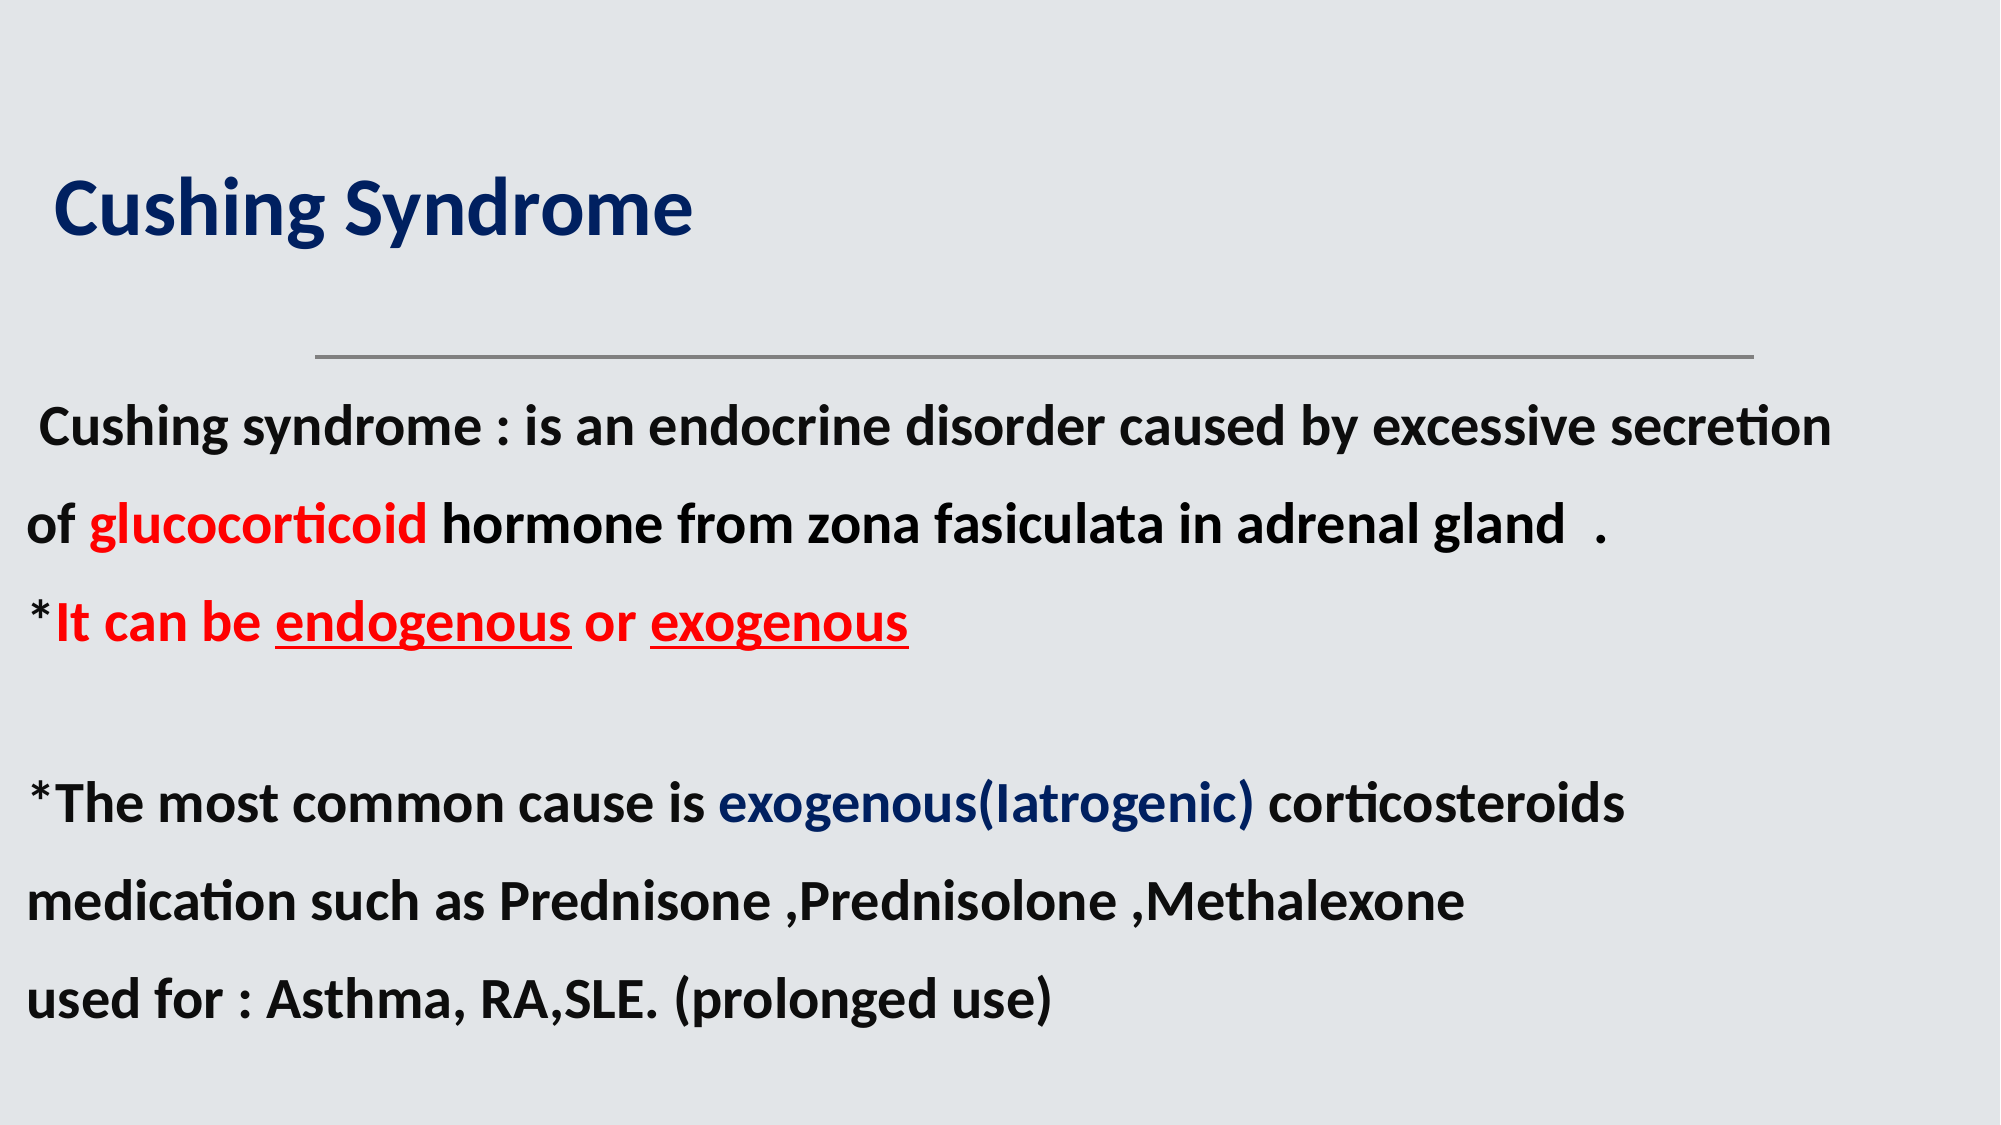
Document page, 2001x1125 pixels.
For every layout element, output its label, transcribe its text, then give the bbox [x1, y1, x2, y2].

list Cushing syndrome : is an endocrine disorder caused by excessive secretion of glucocorticoid hormone from zona fasiculata in adrenal gland . *It can be endogenous or exogenous *The most common cause is exogenous(Iatrogenic) corticosteroids medication such as Prednisone ,Prednisolone ,Methalexone used for : Asthma, RA,SLE. (prolonged use) [8, 341, 1896, 1125]
title Cushing Syndrome [36, 46, 1476, 268]
